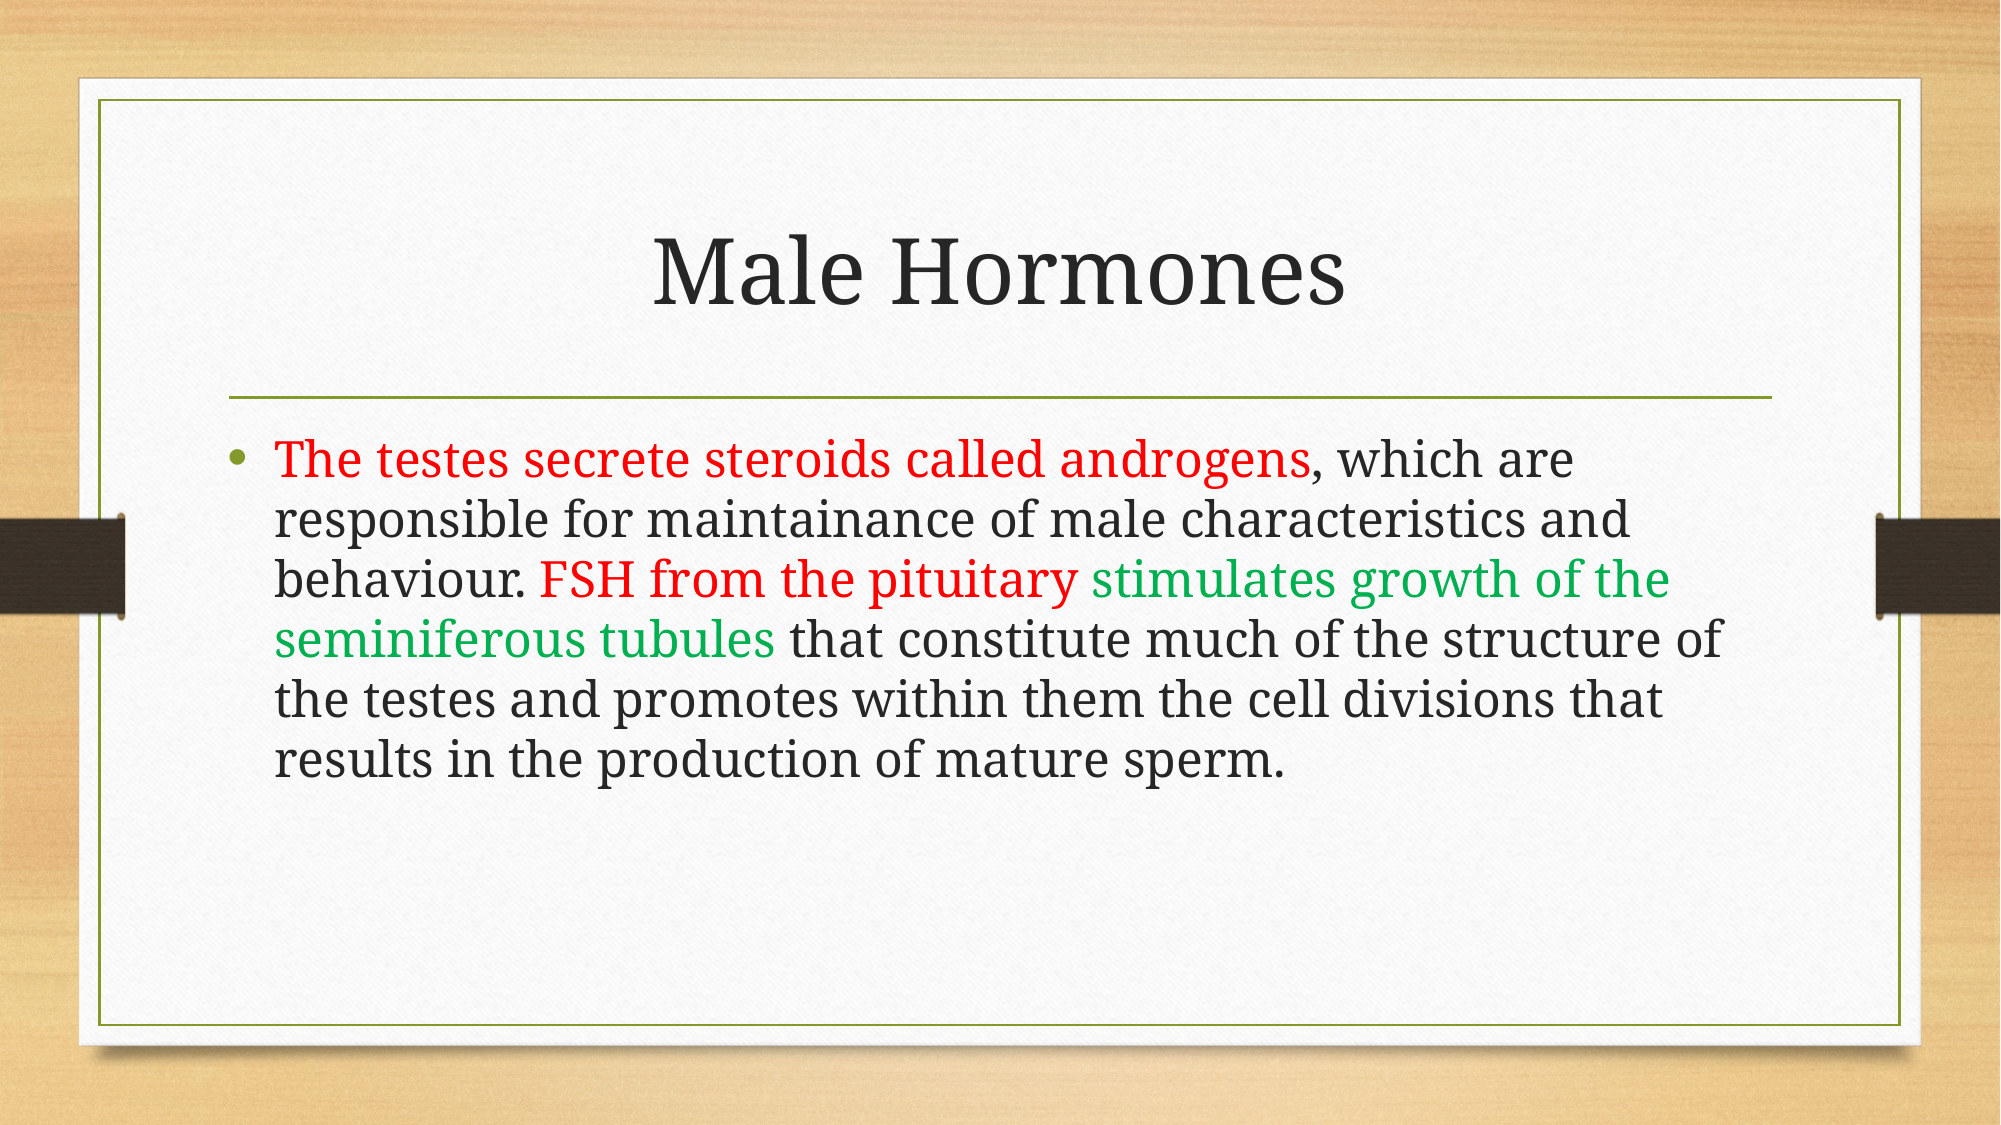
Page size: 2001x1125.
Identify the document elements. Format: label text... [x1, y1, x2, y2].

picture [0, 0, 2001, 1125]
title Male Hormones [212, 161, 1788, 375]
list The testes secrete steroids called androgens, which are responsible for maintainance of male characteristics and behaviour. FSH from the pituitary stimulates growth of the seminiferous tubules that constitute much of the structure of the testes and promotes within them the cell divisions that results in the production of mature sperm. [212, 419, 1788, 964]
